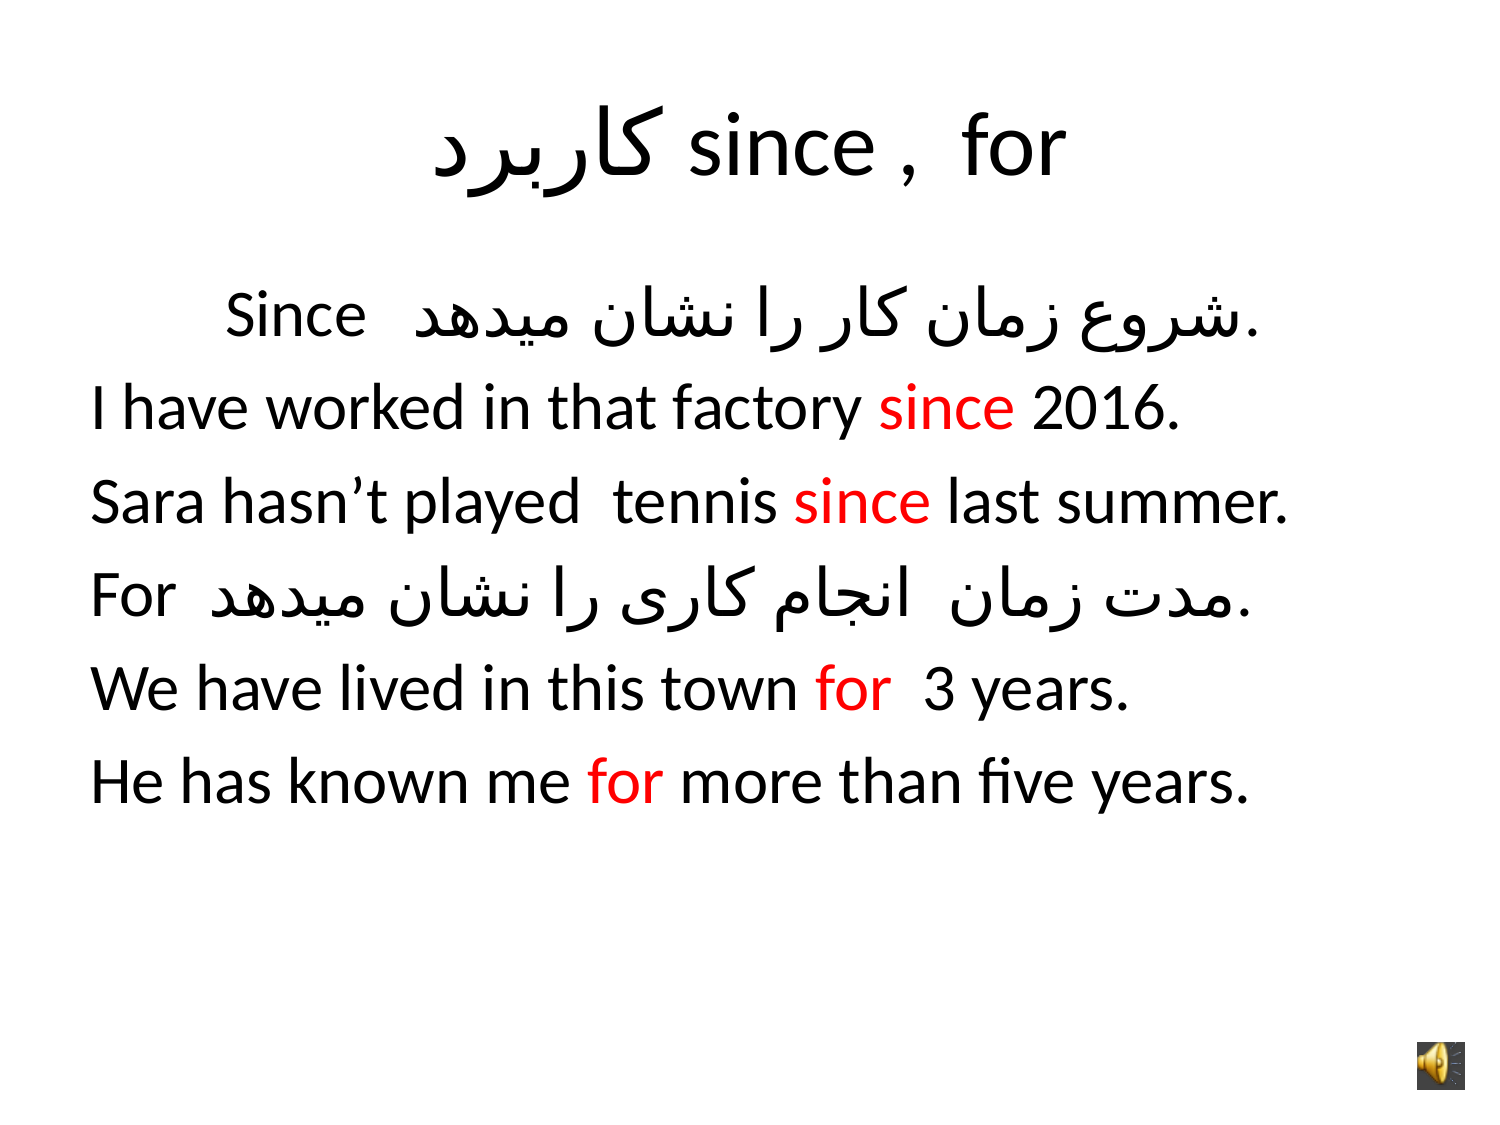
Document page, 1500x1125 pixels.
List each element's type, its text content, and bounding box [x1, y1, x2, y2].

picture [1415, 1040, 1467, 1092]
title کاربرد since , for [75, 45, 1425, 233]
list Since شروع زمان کار را نشان میدهد. I have worked in that factory since 2016. Sara hasn’t played tennis since last summer. For مدت زمان انجام کاری را نشان میدهد. We have lived in this town for 3 years. He has known me for more than five years. [75, 262, 1425, 1005]
